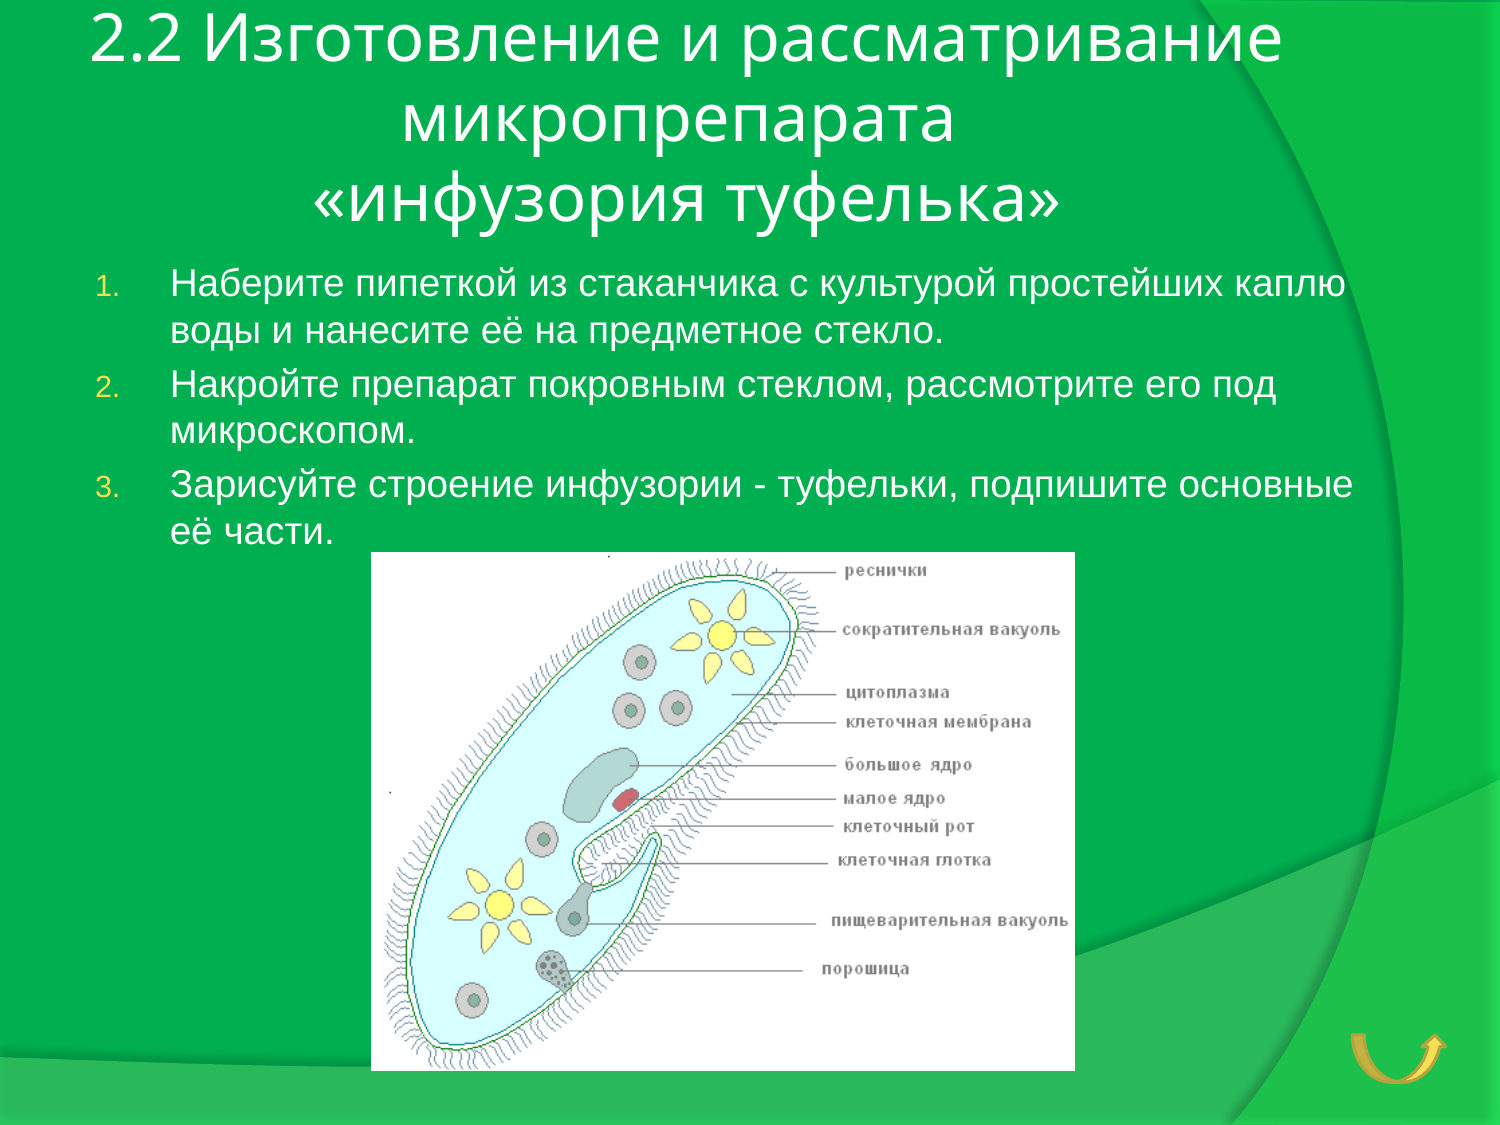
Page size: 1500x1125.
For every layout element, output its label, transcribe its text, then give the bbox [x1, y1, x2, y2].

list Наберите пипеткой из стаканчика с культурой простейших каплю воды и нанесите её на предметное стекло. Накройте препарат покровным стеклом, рассмотрите его под микроскопом. Зарисуйте строение инфузории - туфельки, подпишите основные её части. [75, 250, 1412, 610]
title 2.2 Изготовление и рассматривание микропрепарата «инфузория туфелька» [75, 20, 1300, 209]
picture [371, 552, 1075, 1071]
text_box [1350, 1033, 1448, 1084]
